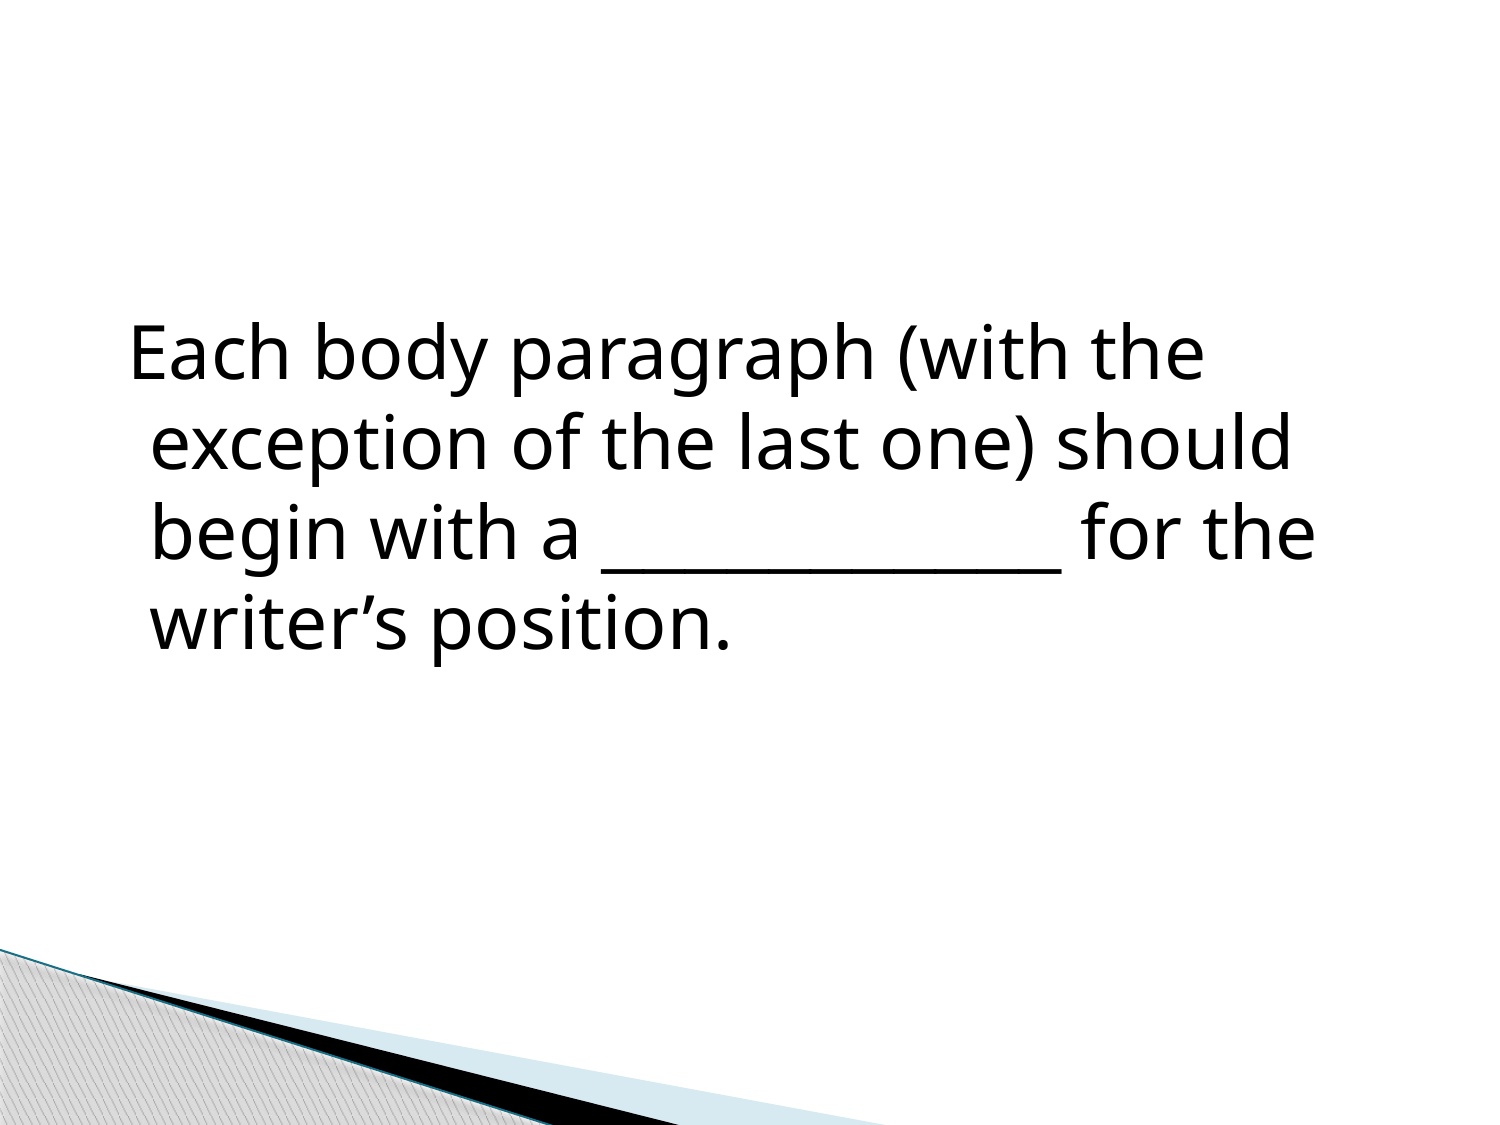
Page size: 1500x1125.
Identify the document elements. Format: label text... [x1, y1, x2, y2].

list Each body paragraph (with the exception of the last one) should begin with a ___________ for the writer’s position. [75, 296, 1425, 869]
